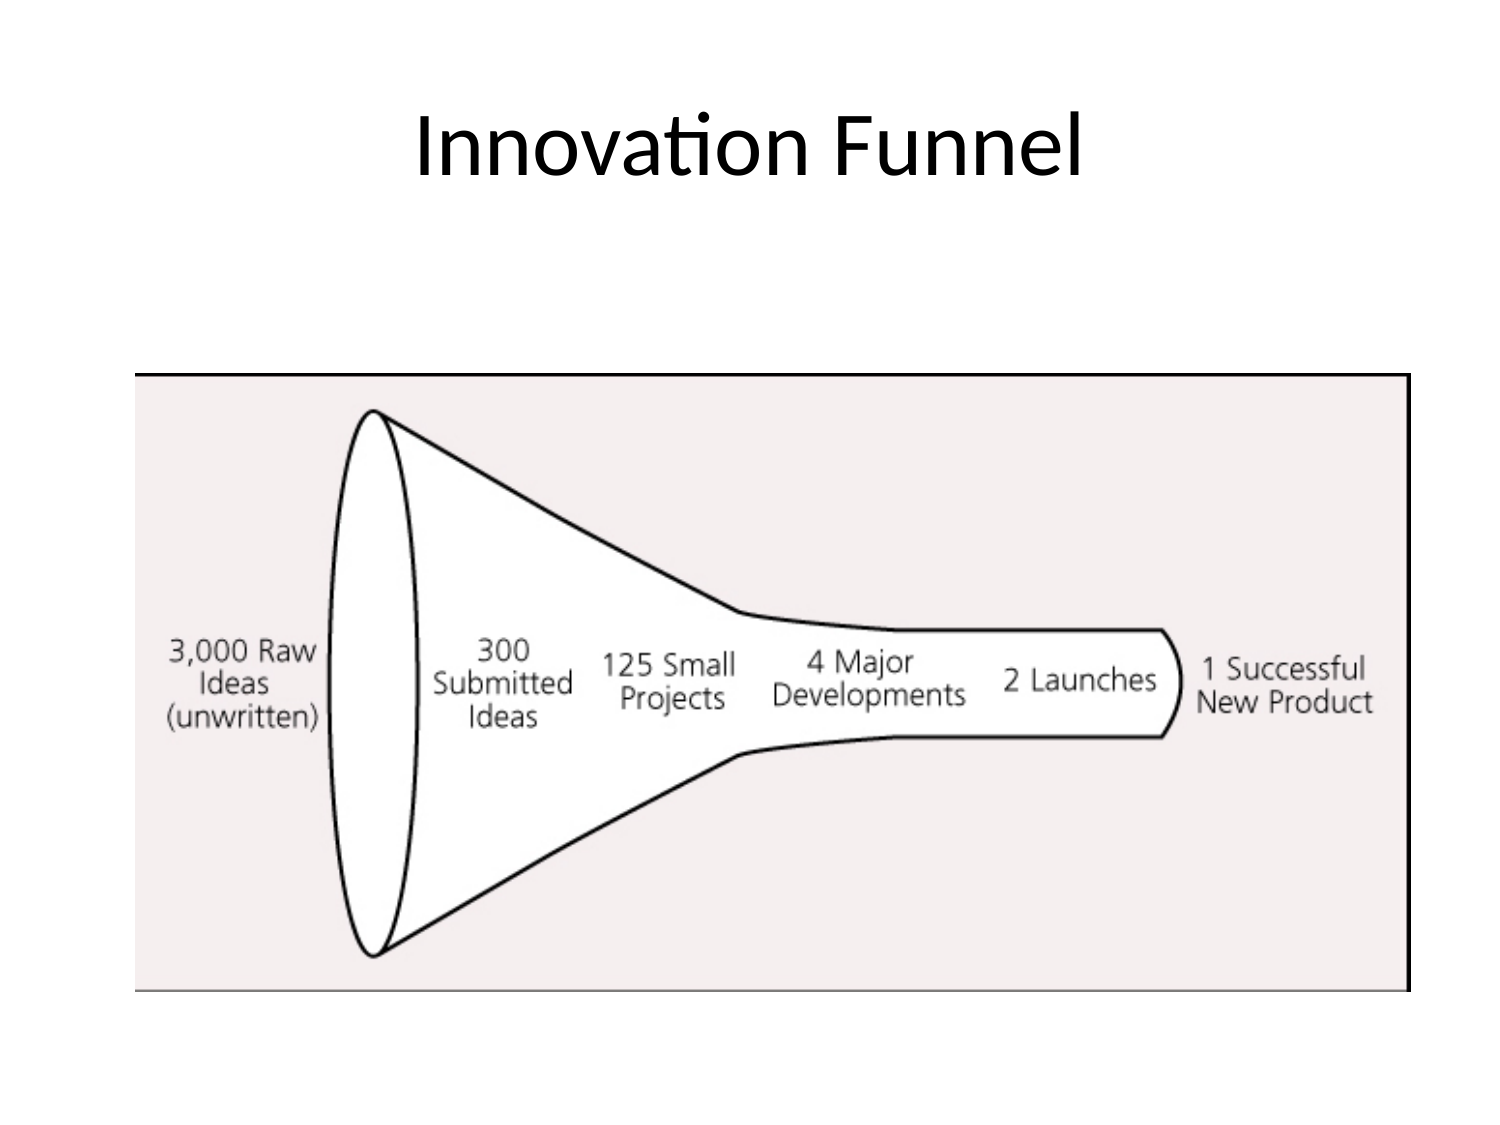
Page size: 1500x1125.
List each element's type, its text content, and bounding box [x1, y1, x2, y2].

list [135, 373, 1411, 992]
title Innovation Funnel [75, 45, 1425, 233]
